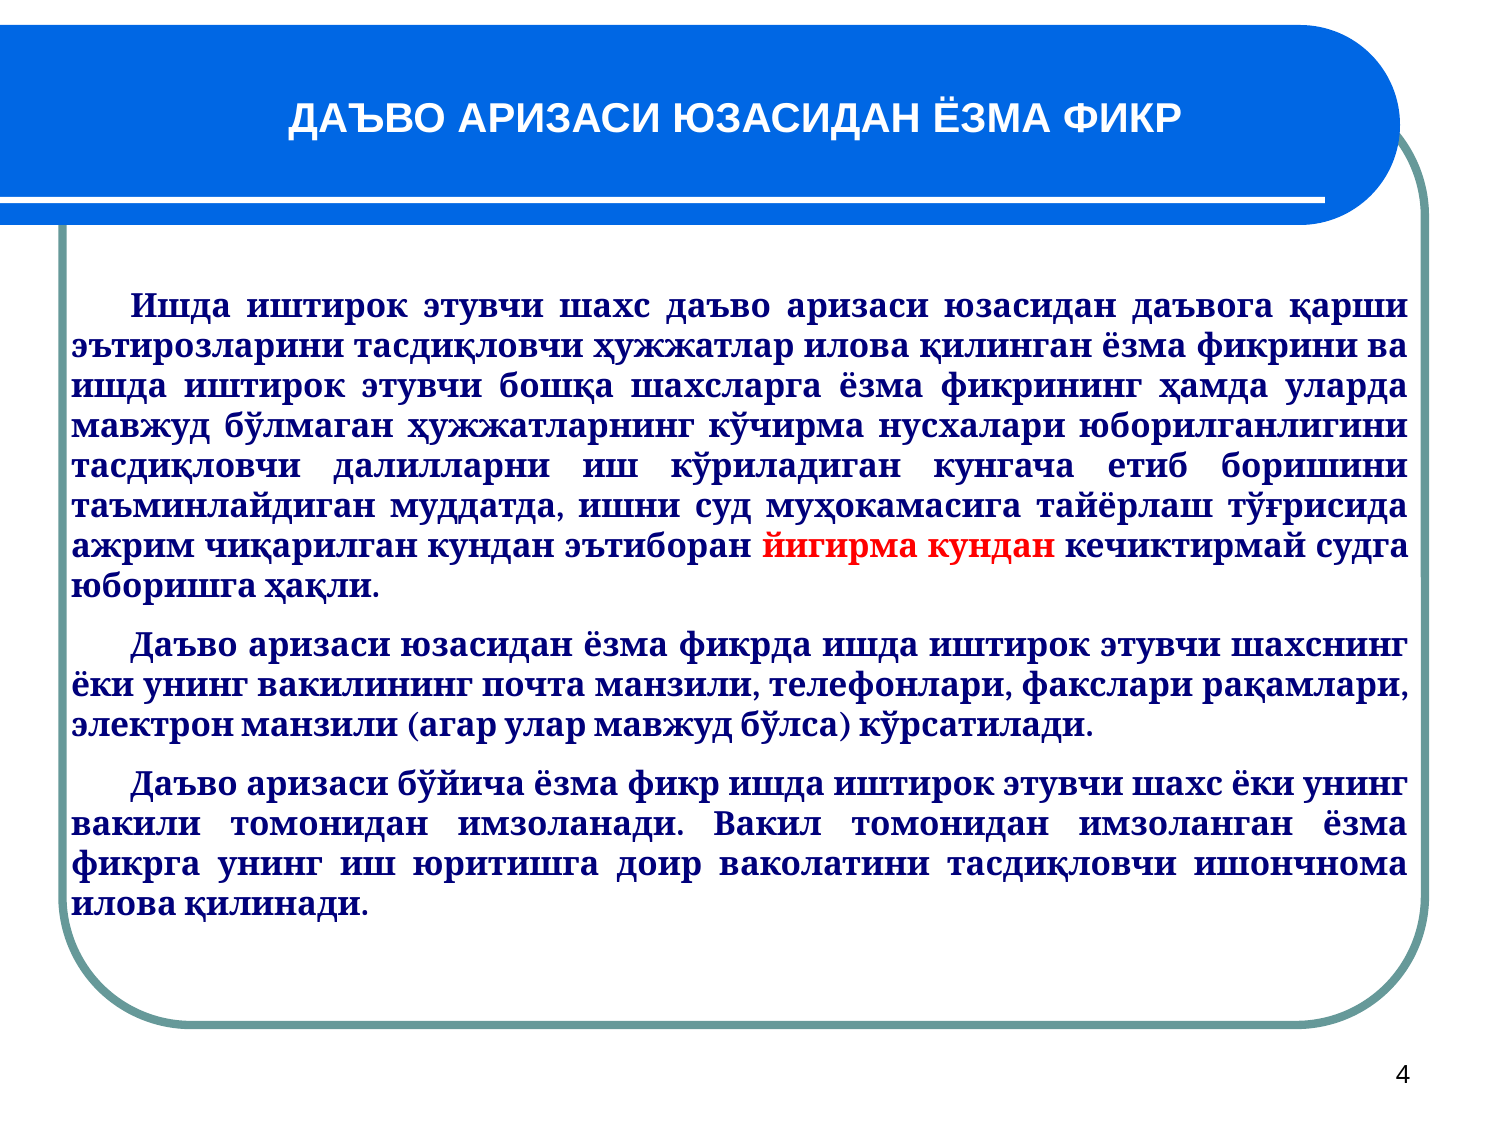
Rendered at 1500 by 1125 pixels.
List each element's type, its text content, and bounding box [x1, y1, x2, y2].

title ДАЪВО АРИЗАСИ ЮЗАСИДАН ЁЗМА ФИКР [31, 37, 1426, 188]
list Ишда иштирок этувчи шахс даъво аризаси юзасидан даъвога қарши эътирозларини тасдиқловчи ҳужжатлар илова қилинган ёзма фикрини ва ишда иштирок этувчи бошқа шахсларга ёзма фикрининг ҳамда уларда мавжуд бўлмаган ҳужжатларнинг кўчирма нусхалари юборилганлигини тасдиқловчи далилларни иш кўриладиган кунгача етиб боришини таъминлайдиган муддатда, ишни суд муҳокамасига тайёрлаш тўғрисида ажрим чиқарилган кундан эътиборан йигирма кундан кечиктирмай судга юборишга ҳақли. Даъво аризаси юзасидан ёзма фикрда ишда иштирок этувчи шахснинг ёки унинг вакилининг почта манзили, телефонлари, факслари рақамлари, электрон манзили (агар улар мавжуд бўлса) кўрсатилади. Даъво аризаси бўйича ёзма фикр ишда иштирок этувчи шахс ёки унинг вакили томонидан имзоланади. Вакил томонидан имзоланган ёзма фикрга унинг иш юритишга доир ваколатини тасдиқловчи ишончнома илова қилинади. [55, 222, 1426, 1026]
slide_number 4 [1074, 1026, 1426, 1101]
